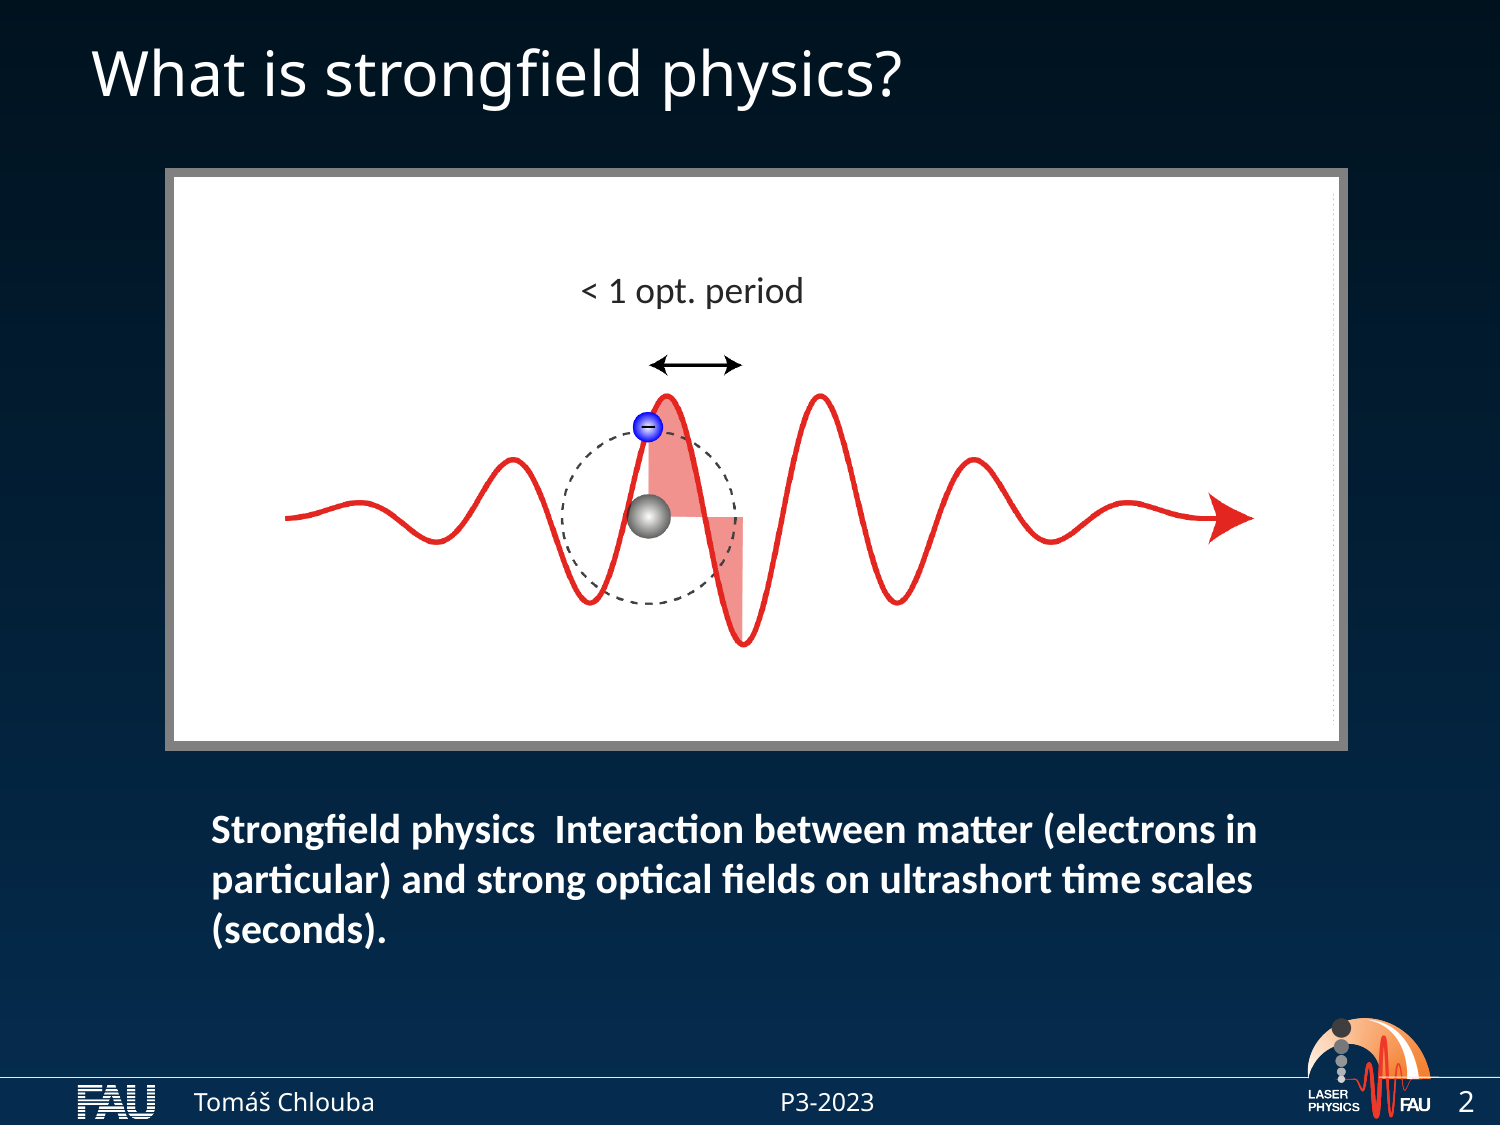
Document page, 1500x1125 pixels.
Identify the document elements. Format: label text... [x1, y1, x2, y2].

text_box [179, 193, 1334, 725]
picture [77, 1085, 161, 1119]
title What is strongfield physics? [76, 35, 1430, 141]
text_box [169, 171, 1344, 747]
slide_number 1 [1418, 1075, 1500, 1125]
